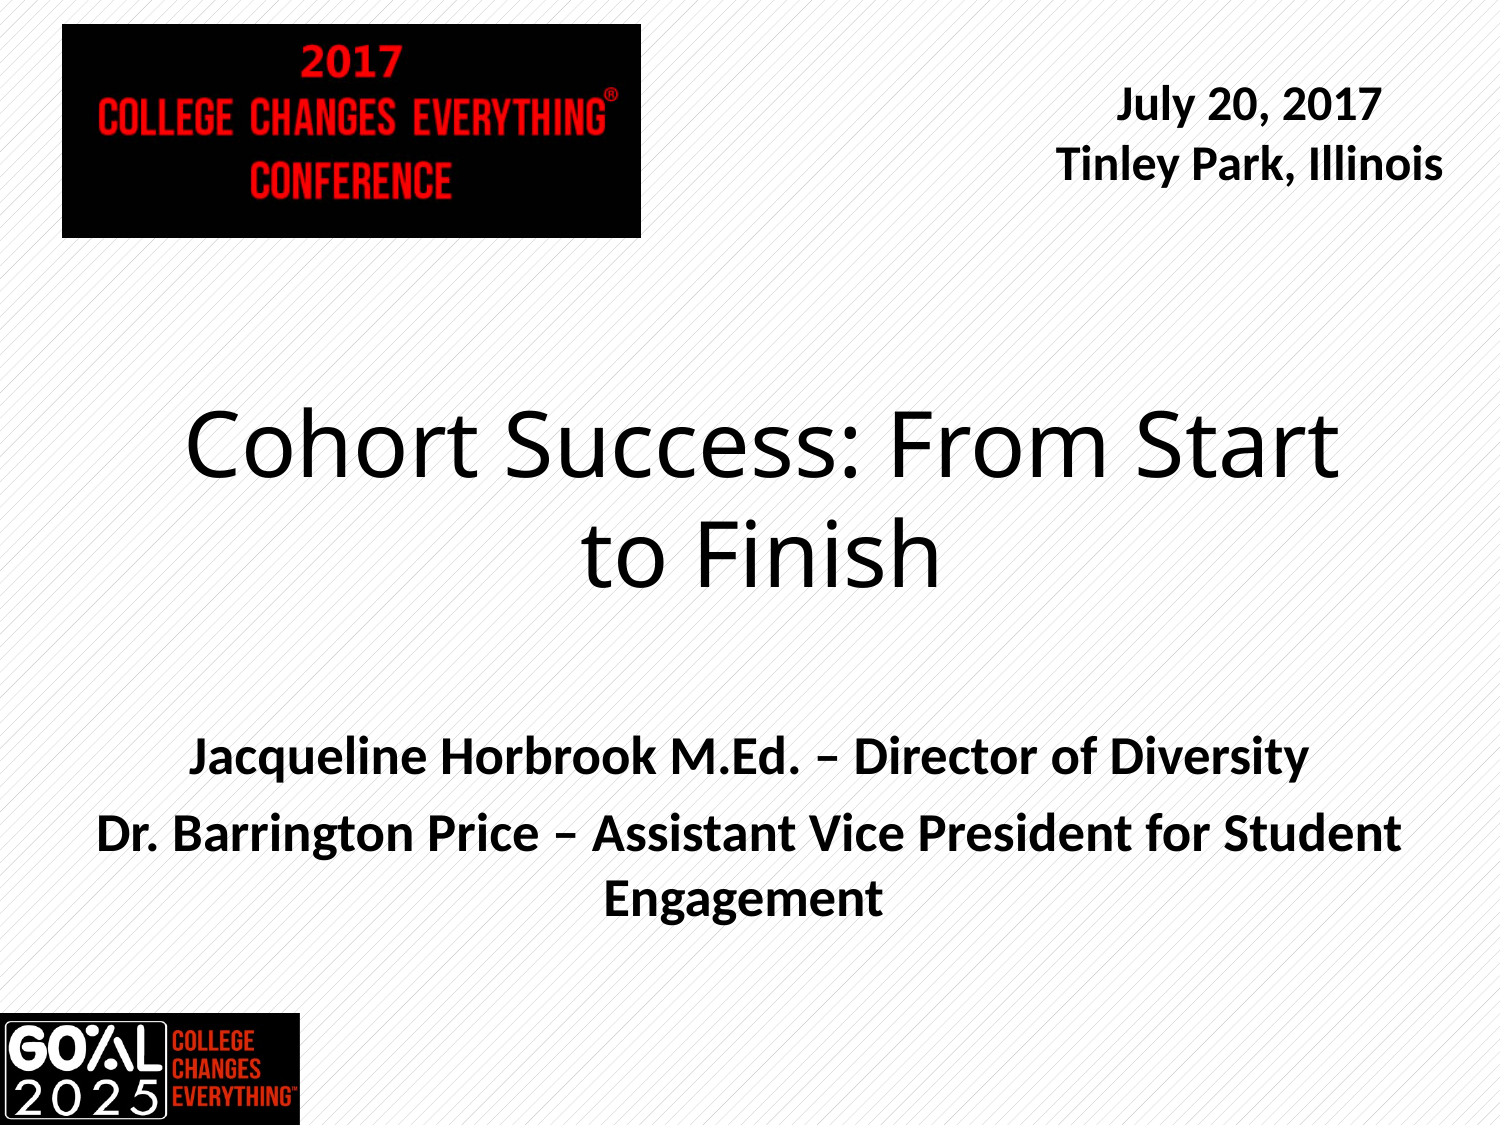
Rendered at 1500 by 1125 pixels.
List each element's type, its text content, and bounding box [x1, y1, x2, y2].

title Cohort Success: From Start to Finish [125, 375, 1400, 617]
subtitle Jacqueline Horbrook M.Ed. – Director of Diversity Dr. Barrington Price – Assistant Vice President for Student Engagement [0, 712, 1500, 938]
picture [62, 24, 641, 238]
picture [0, 1013, 300, 1125]
